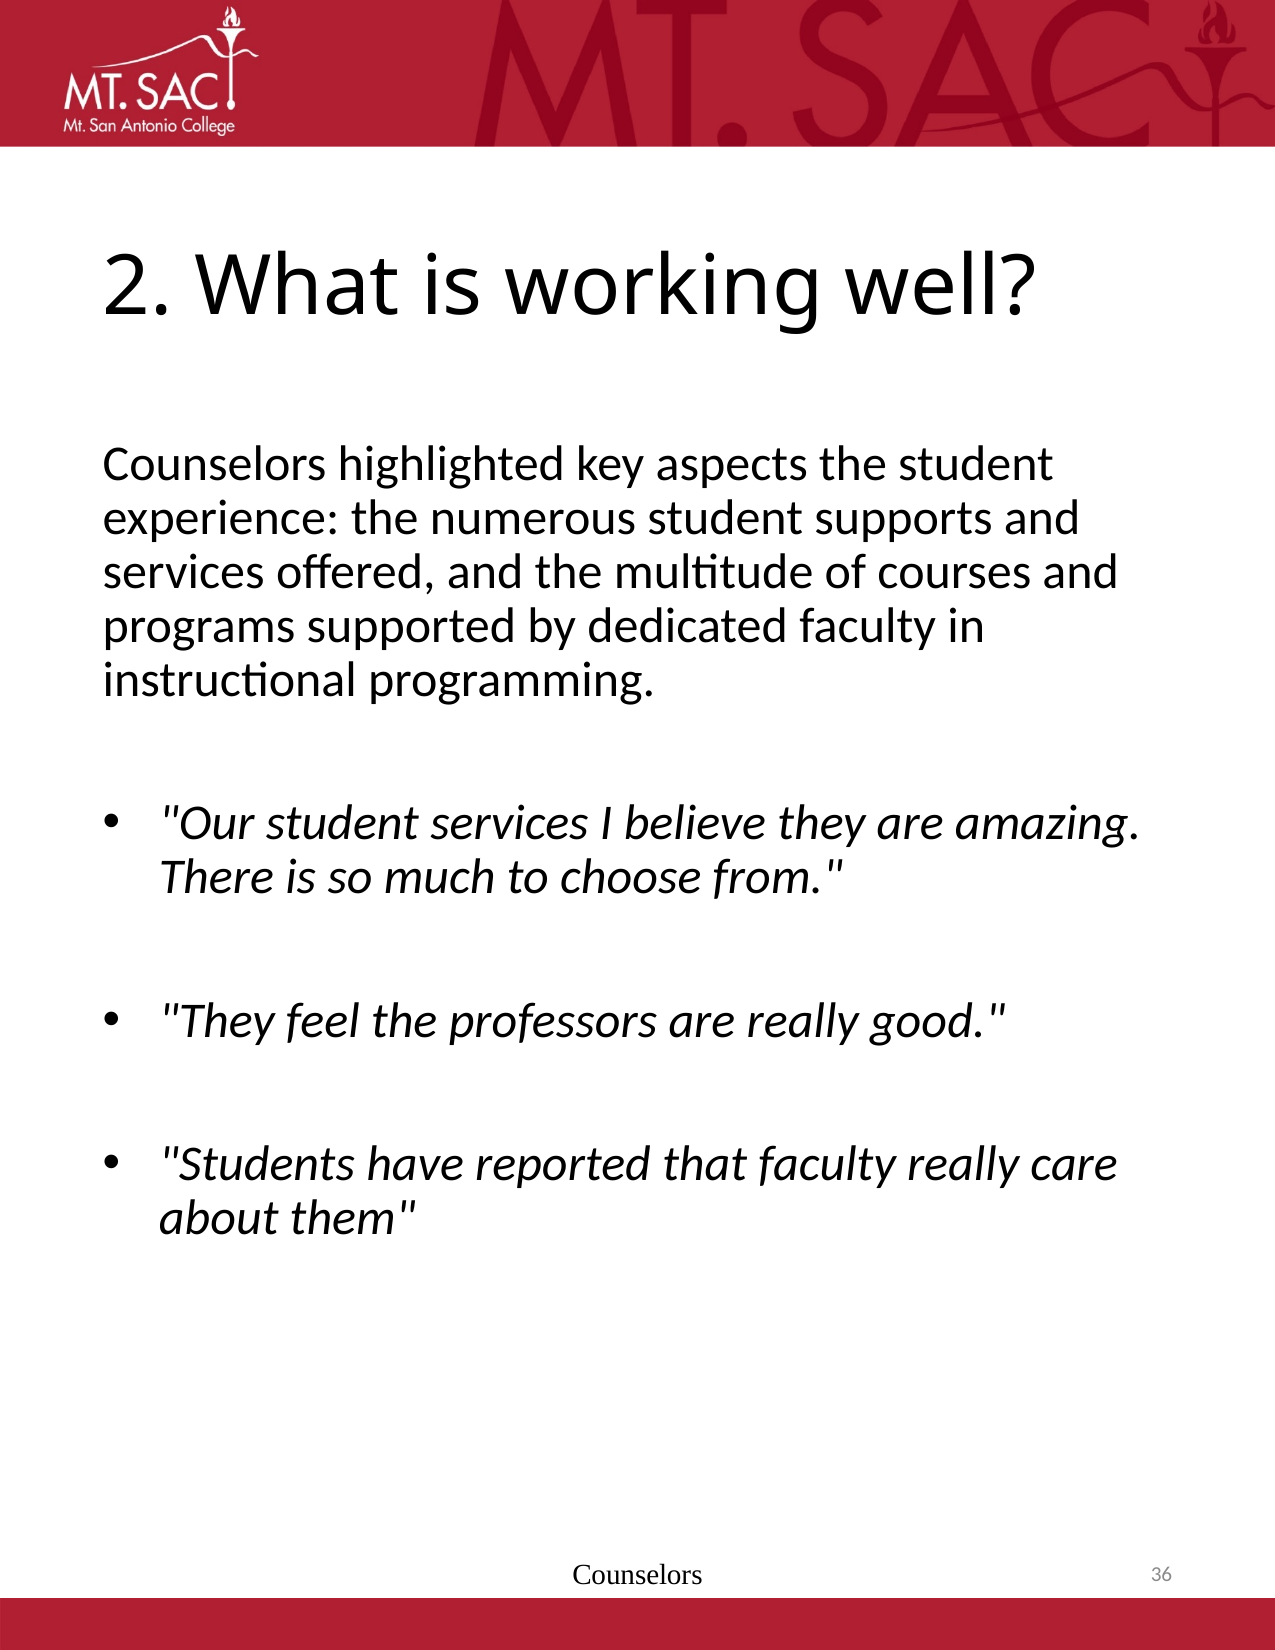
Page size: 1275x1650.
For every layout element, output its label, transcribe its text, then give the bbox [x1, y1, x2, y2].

footer Counselors [422, 1529, 853, 1618]
slide_number 36 [900, 1529, 1188, 1618]
list Counselors highlighted key aspects the student experience: the numerous student supports and services offered, and the multitude of courses and programs supported by dedicated faculty in instructional programming. "Our student services I believe they are amazing. There is so much to choose from." "They feel the professors are really good." "Students have reported that faculty really care about them" [87, 429, 1188, 1487]
picture [0, 1598, 1275, 1650]
title 2. What is working well? [87, 169, 1188, 407]
picture [0, 0, 1275, 147]
